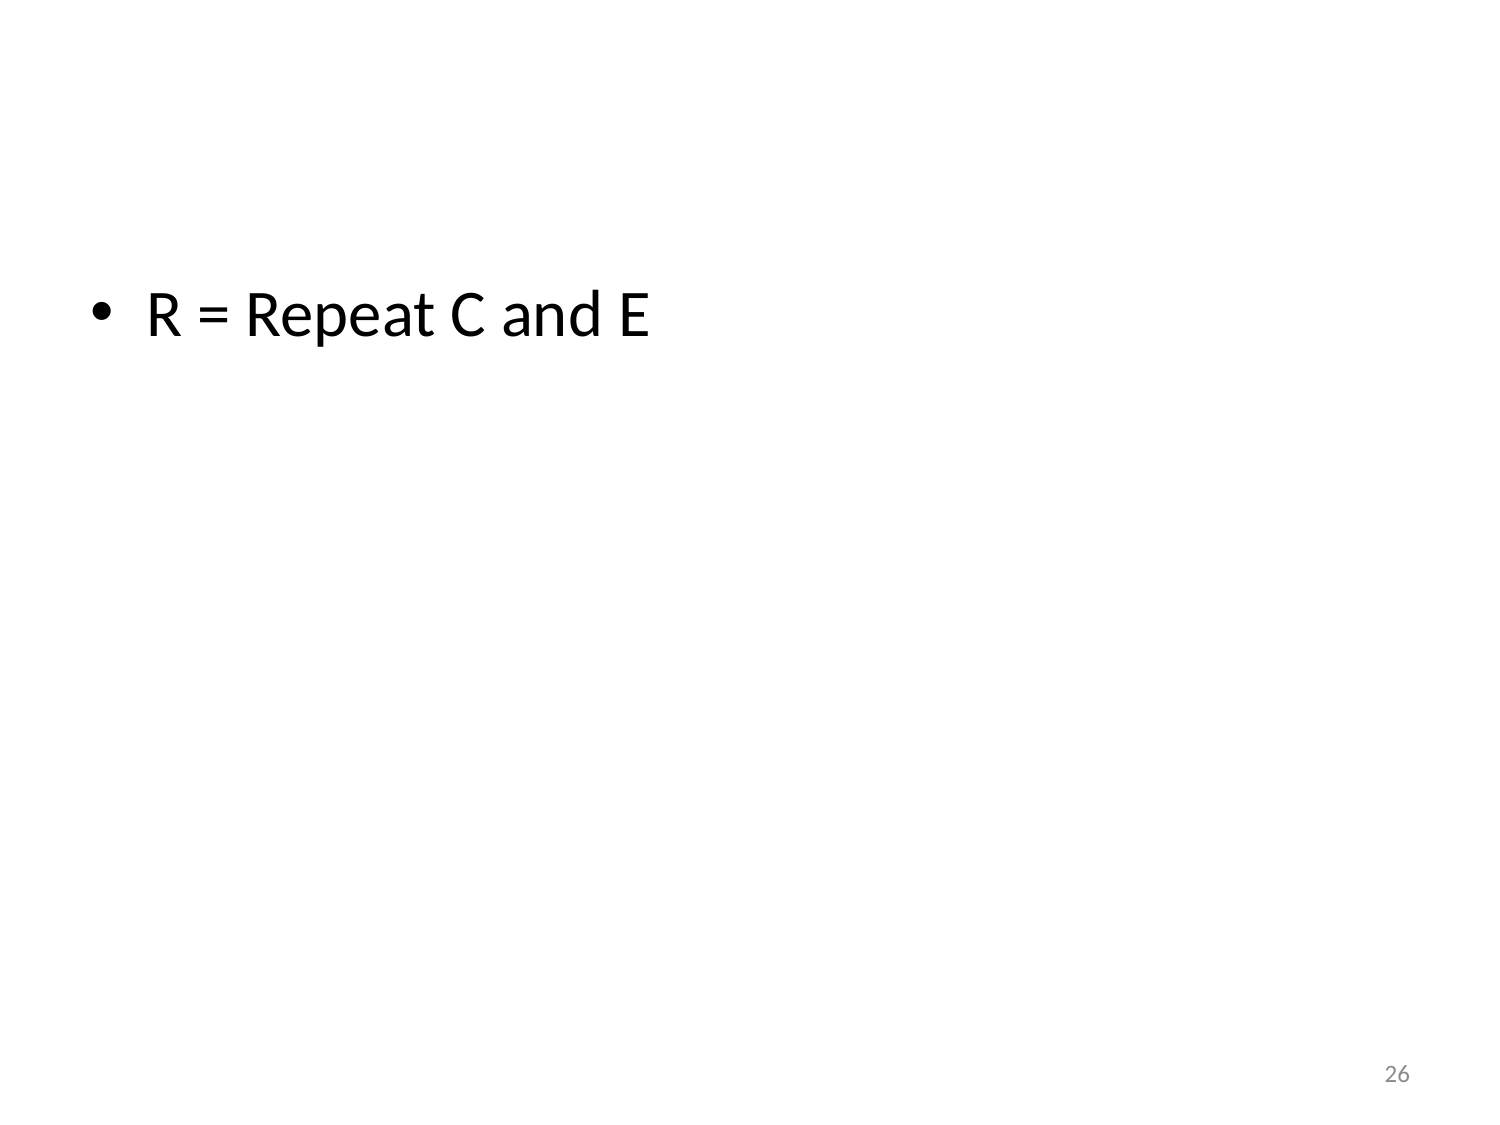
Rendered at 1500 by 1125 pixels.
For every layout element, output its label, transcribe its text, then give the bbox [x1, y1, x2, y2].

slide_number 26 [1074, 1042, 1425, 1103]
list R = Repeat C and E [75, 262, 1425, 1005]
